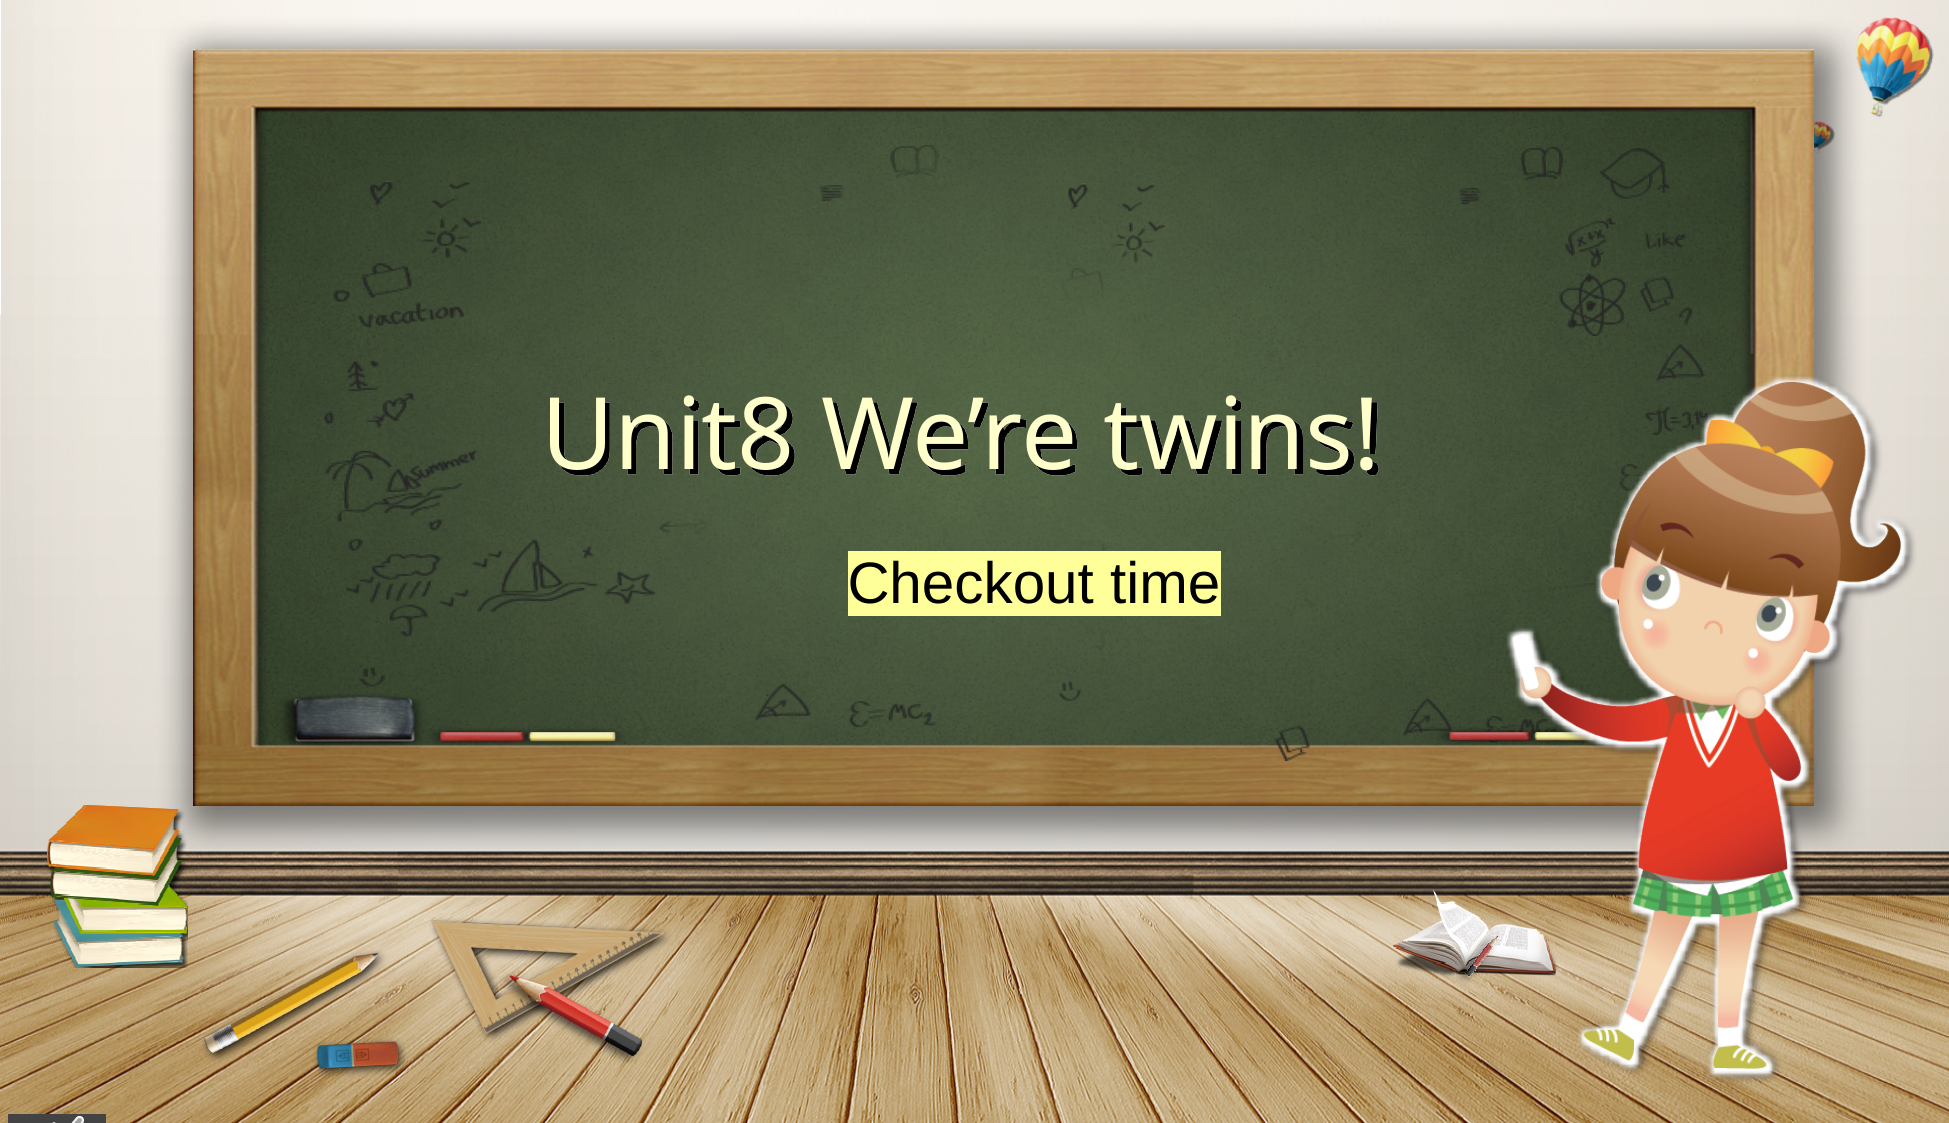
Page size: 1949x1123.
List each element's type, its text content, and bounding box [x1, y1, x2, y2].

text_box Unit8 We’re twins! [269, 362, 1680, 498]
text_box Checkout time [832, 537, 1807, 623]
picture [0, 0, 1949, 1123]
